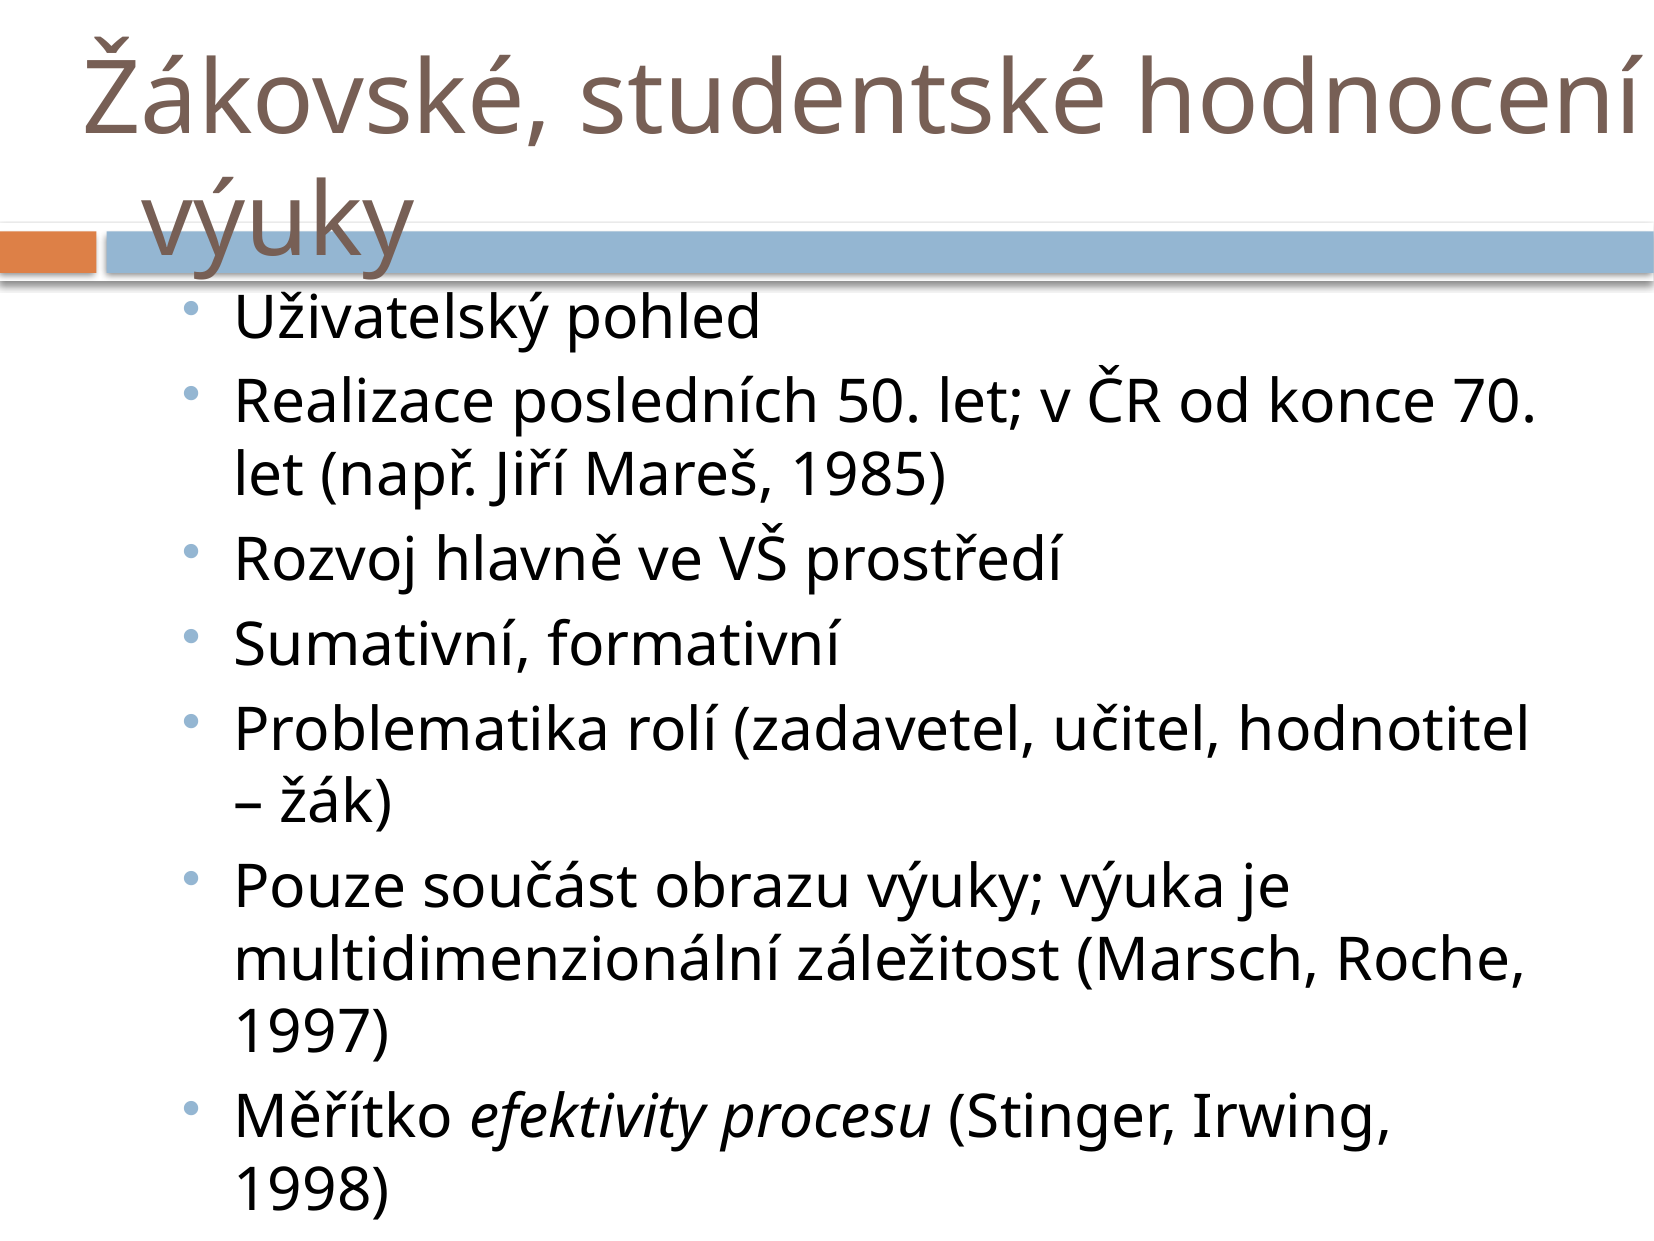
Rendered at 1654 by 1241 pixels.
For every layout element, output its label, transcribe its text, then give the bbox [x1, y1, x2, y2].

title Žákovské, studentské hodnocení výuky [82, 31, 1654, 277]
list Uživatelský pohled Realizace posledních 50. let; v ČR od konce 70. let (např. Jiří Mareš, 1985) Rozvoj hlavně ve VŠ prostředí Sumativní, formativní Problematika rolí (zadavetel, učitel, hodnotitel – žák) Pouze součást obrazu výuky; výuka je multidimenzionální záležitost (Marsch, Roche, 1997) Měřítko efektivity procesu (Stinger, Irwing, 1998) Problematika zkreslení [117, 277, 1557, 1241]
